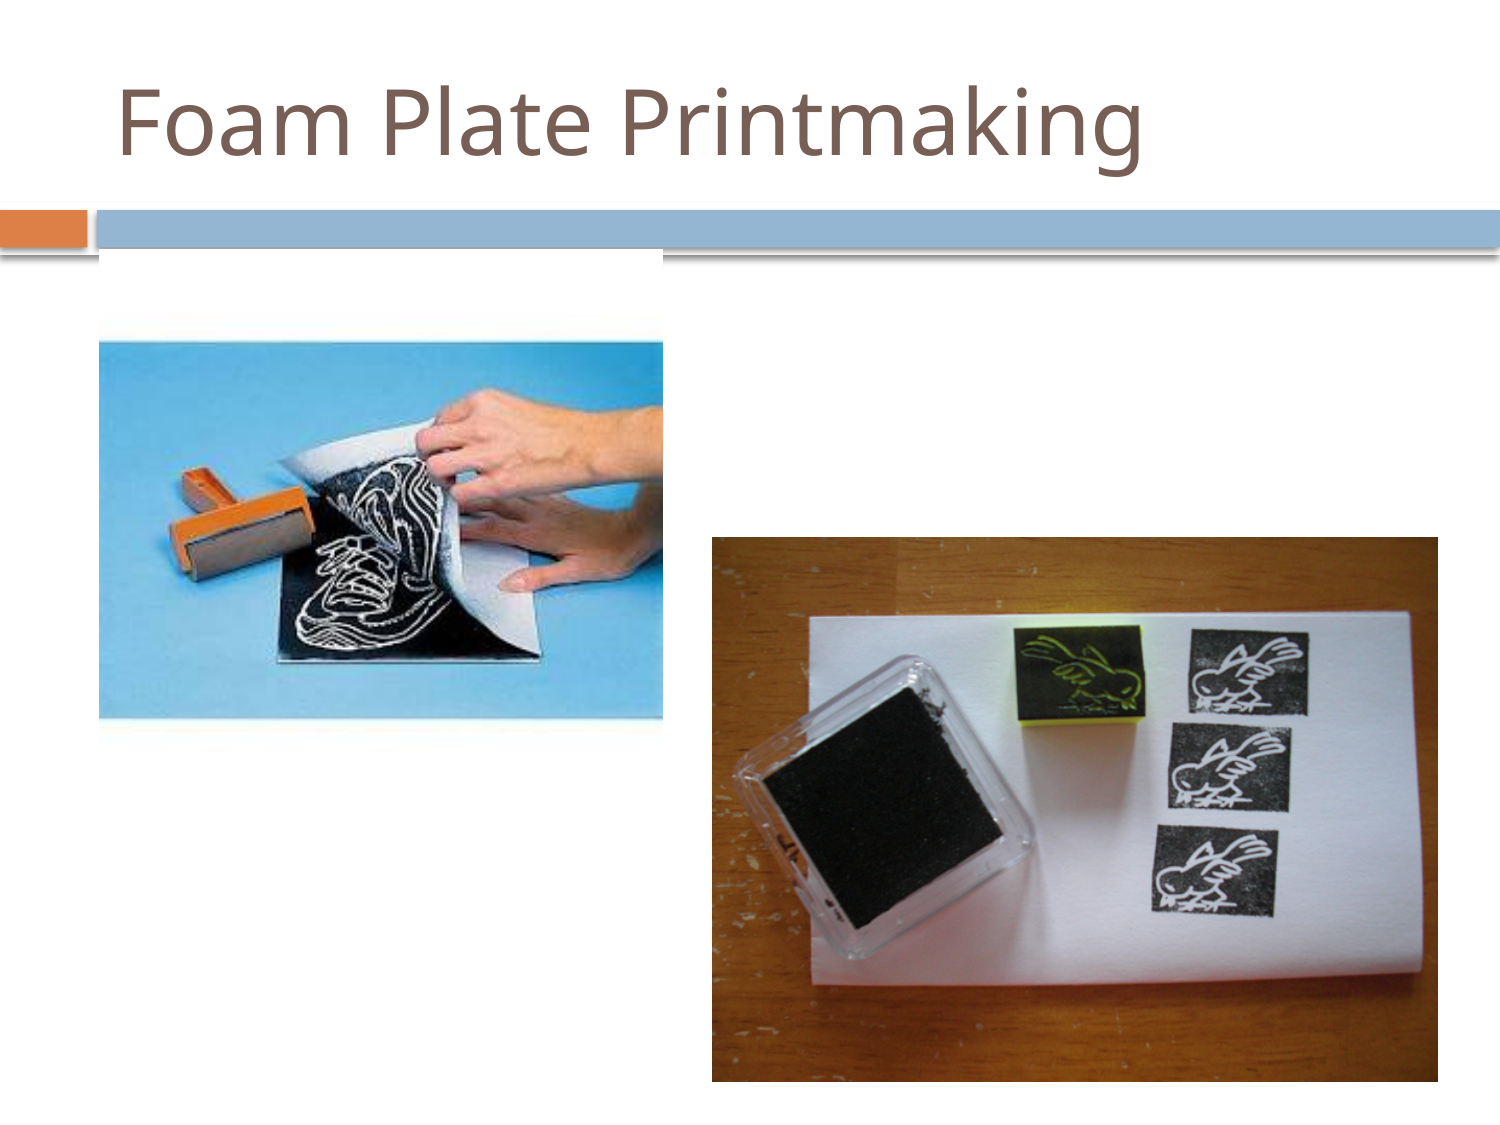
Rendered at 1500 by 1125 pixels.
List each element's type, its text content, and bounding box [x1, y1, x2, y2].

picture [712, 537, 1438, 1082]
picture [99, 249, 663, 813]
title Foam Plate Printmaking [99, 37, 1438, 200]
